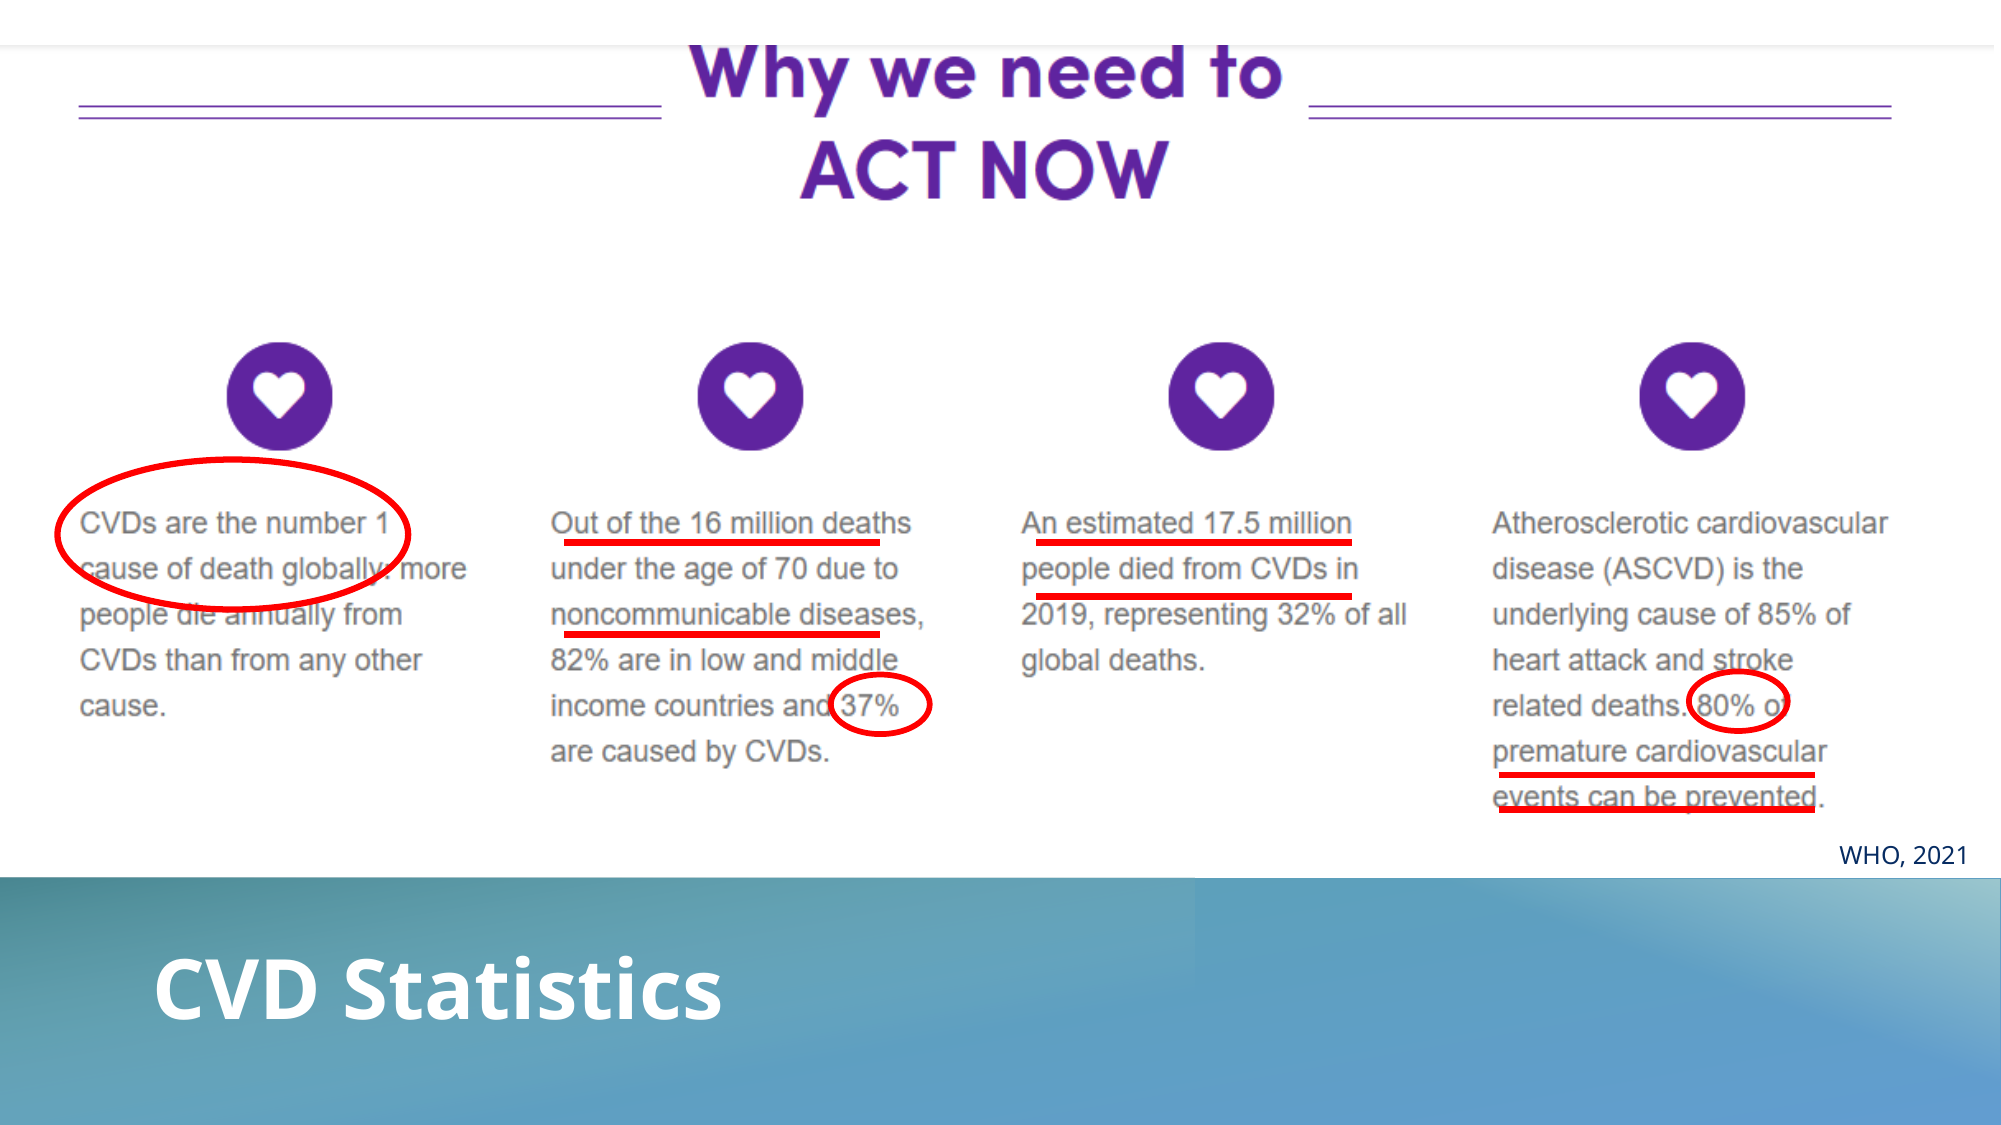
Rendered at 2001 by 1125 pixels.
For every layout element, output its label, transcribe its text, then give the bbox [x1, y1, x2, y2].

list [0, 45, 1995, 851]
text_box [0, 877, 2000, 1125]
text_box WHO, 2021 [1392, 851, 1985, 877]
